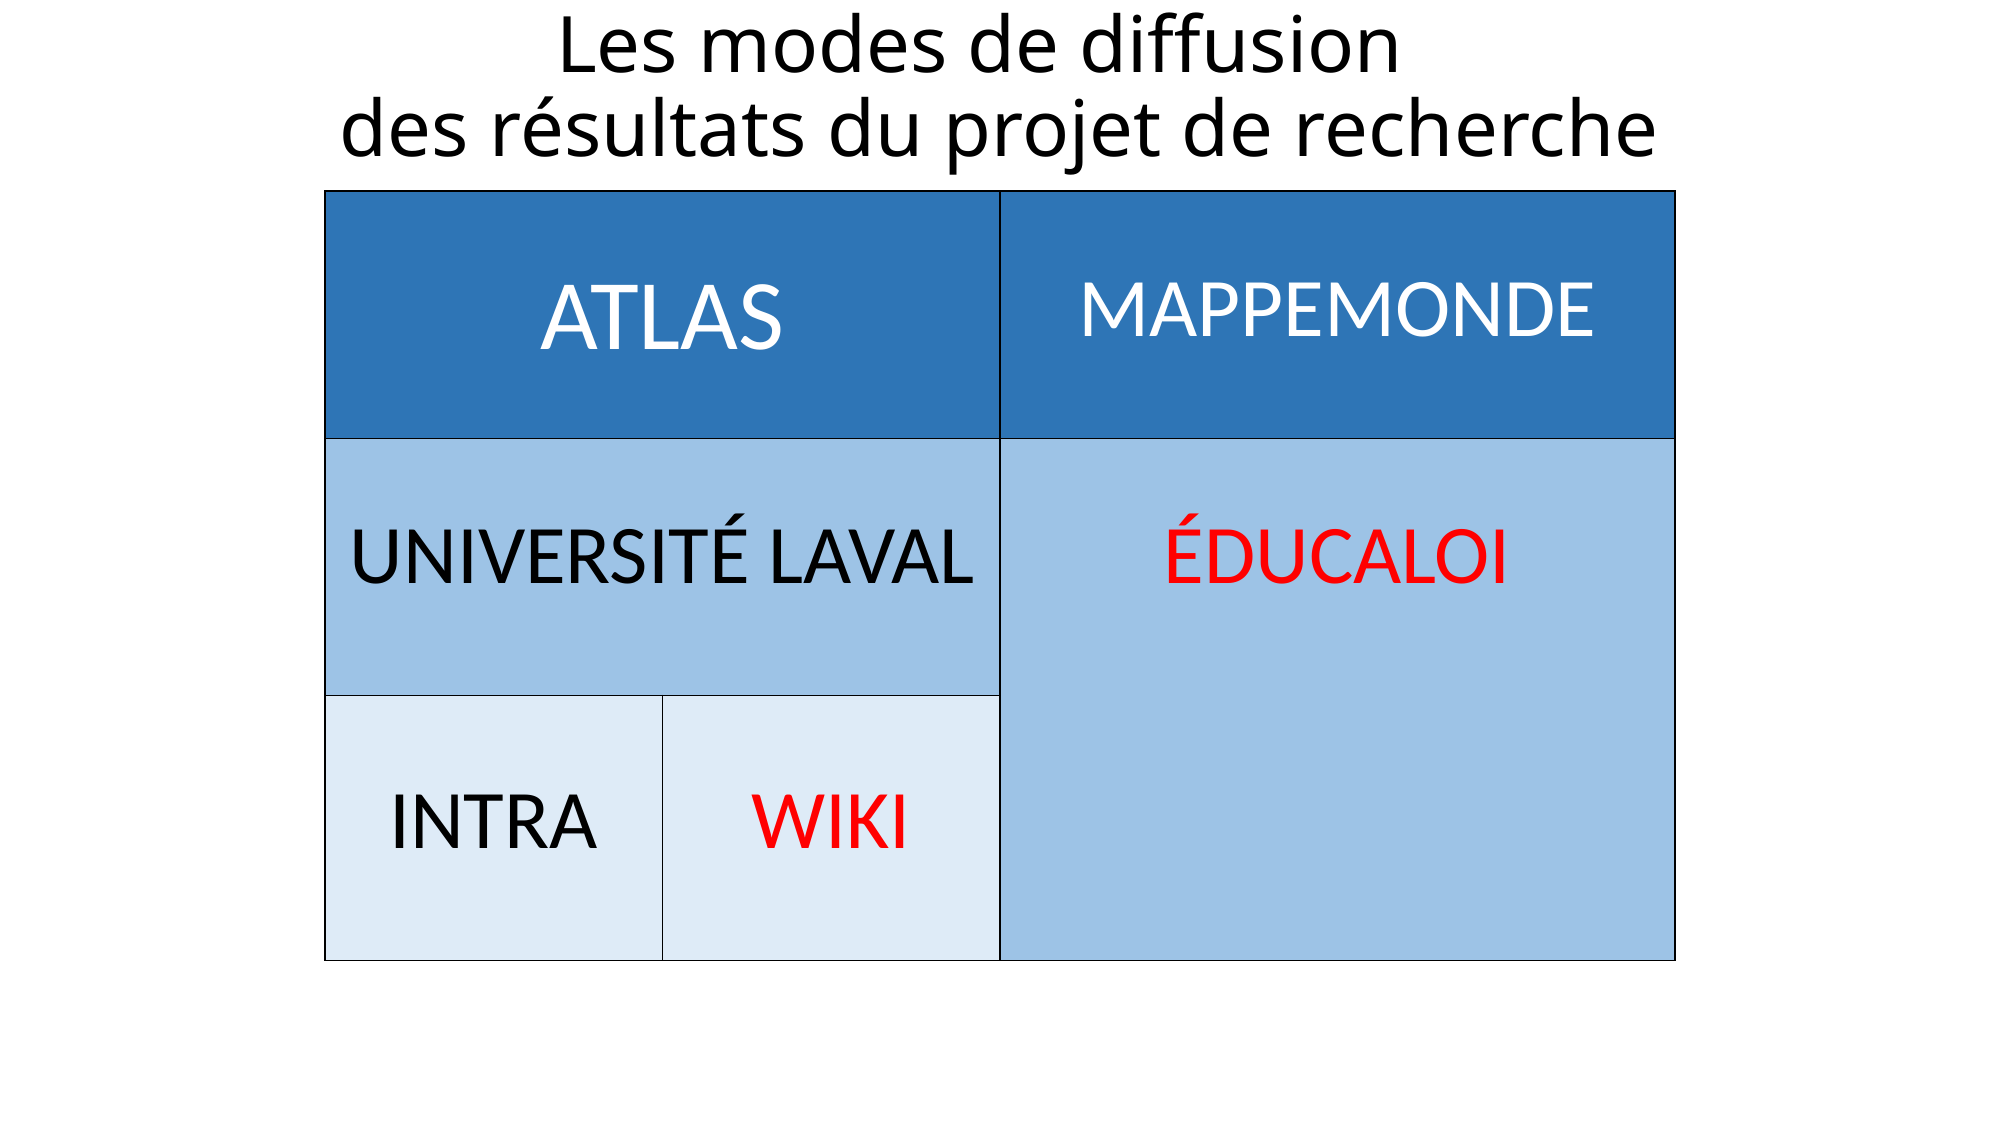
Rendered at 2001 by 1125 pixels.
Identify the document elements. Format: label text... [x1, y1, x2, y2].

table_header ATLAS [326, 192, 999, 438]
table_cell UNIVERSITÉ LAVAL [326, 439, 999, 695]
table_cell INTRA [326, 696, 662, 960]
table_cell WIKI [663, 696, 999, 960]
table_header MAPPEMONDE [1001, 192, 1674, 438]
table_cell ÉDUCALOI [1001, 439, 1674, 960]
title Les modes de diffusion des résultats du projet de recherche [324, 0, 1675, 183]
